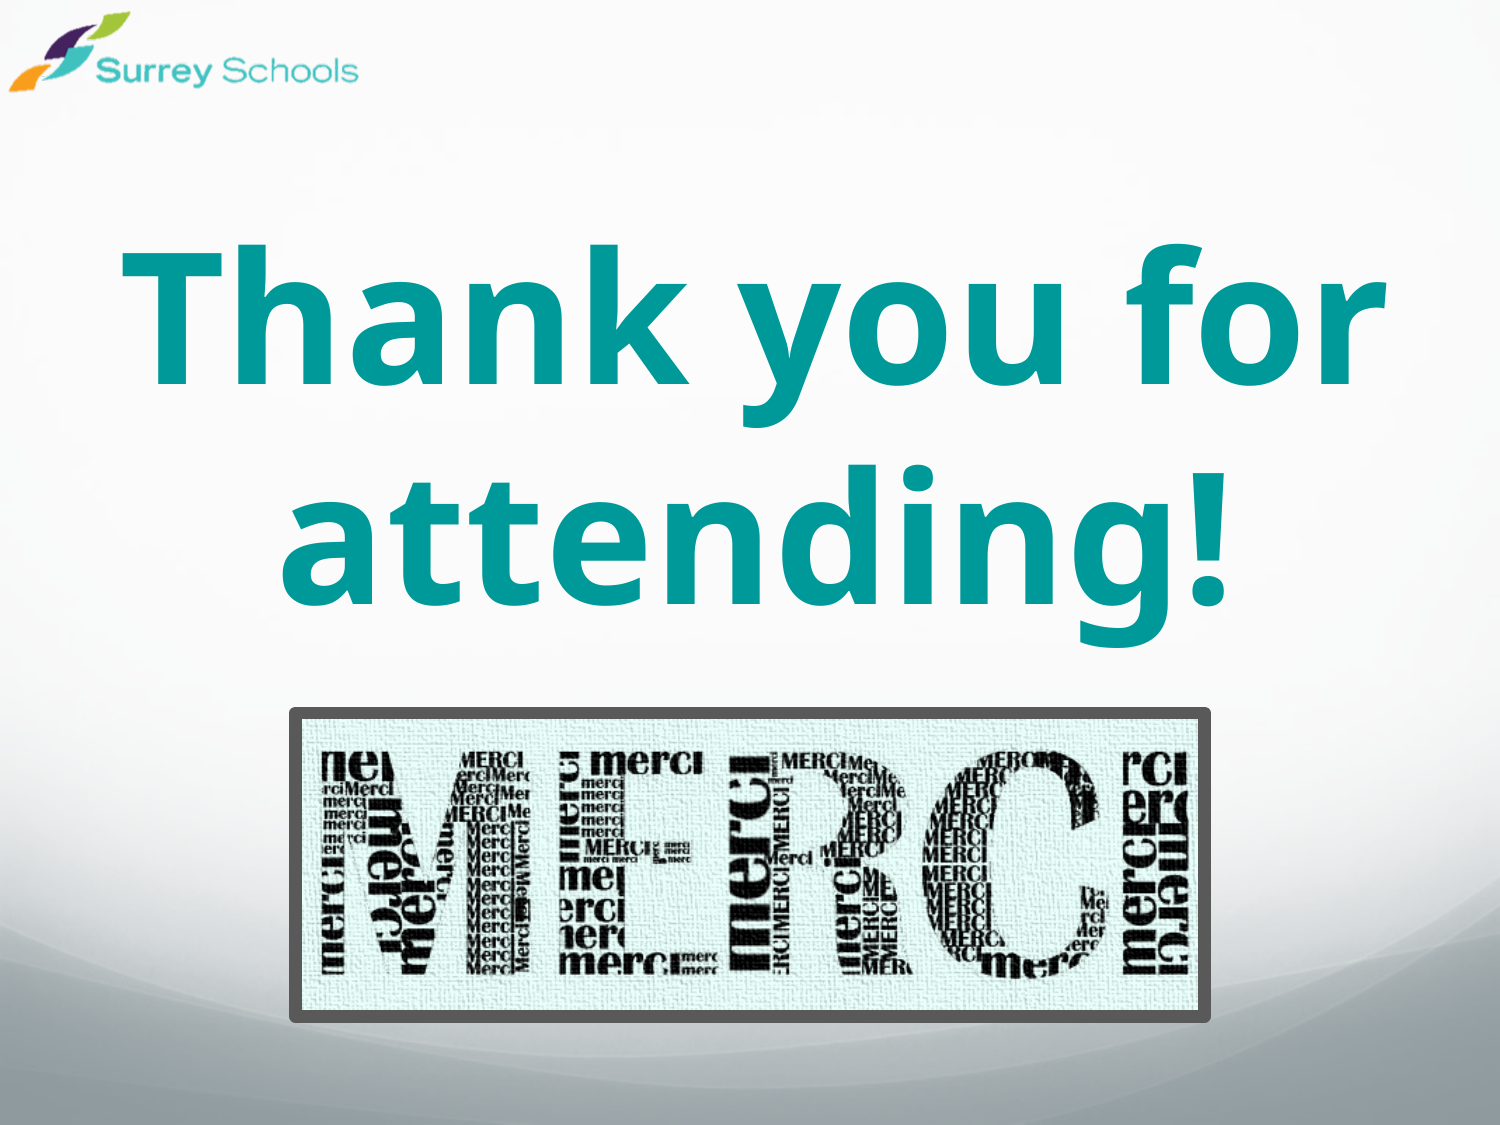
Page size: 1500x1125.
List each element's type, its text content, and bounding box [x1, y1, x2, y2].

picture [301, 718, 1199, 1011]
picture [0, 0, 387, 142]
list Thank you for attending! [0, 193, 1500, 720]
